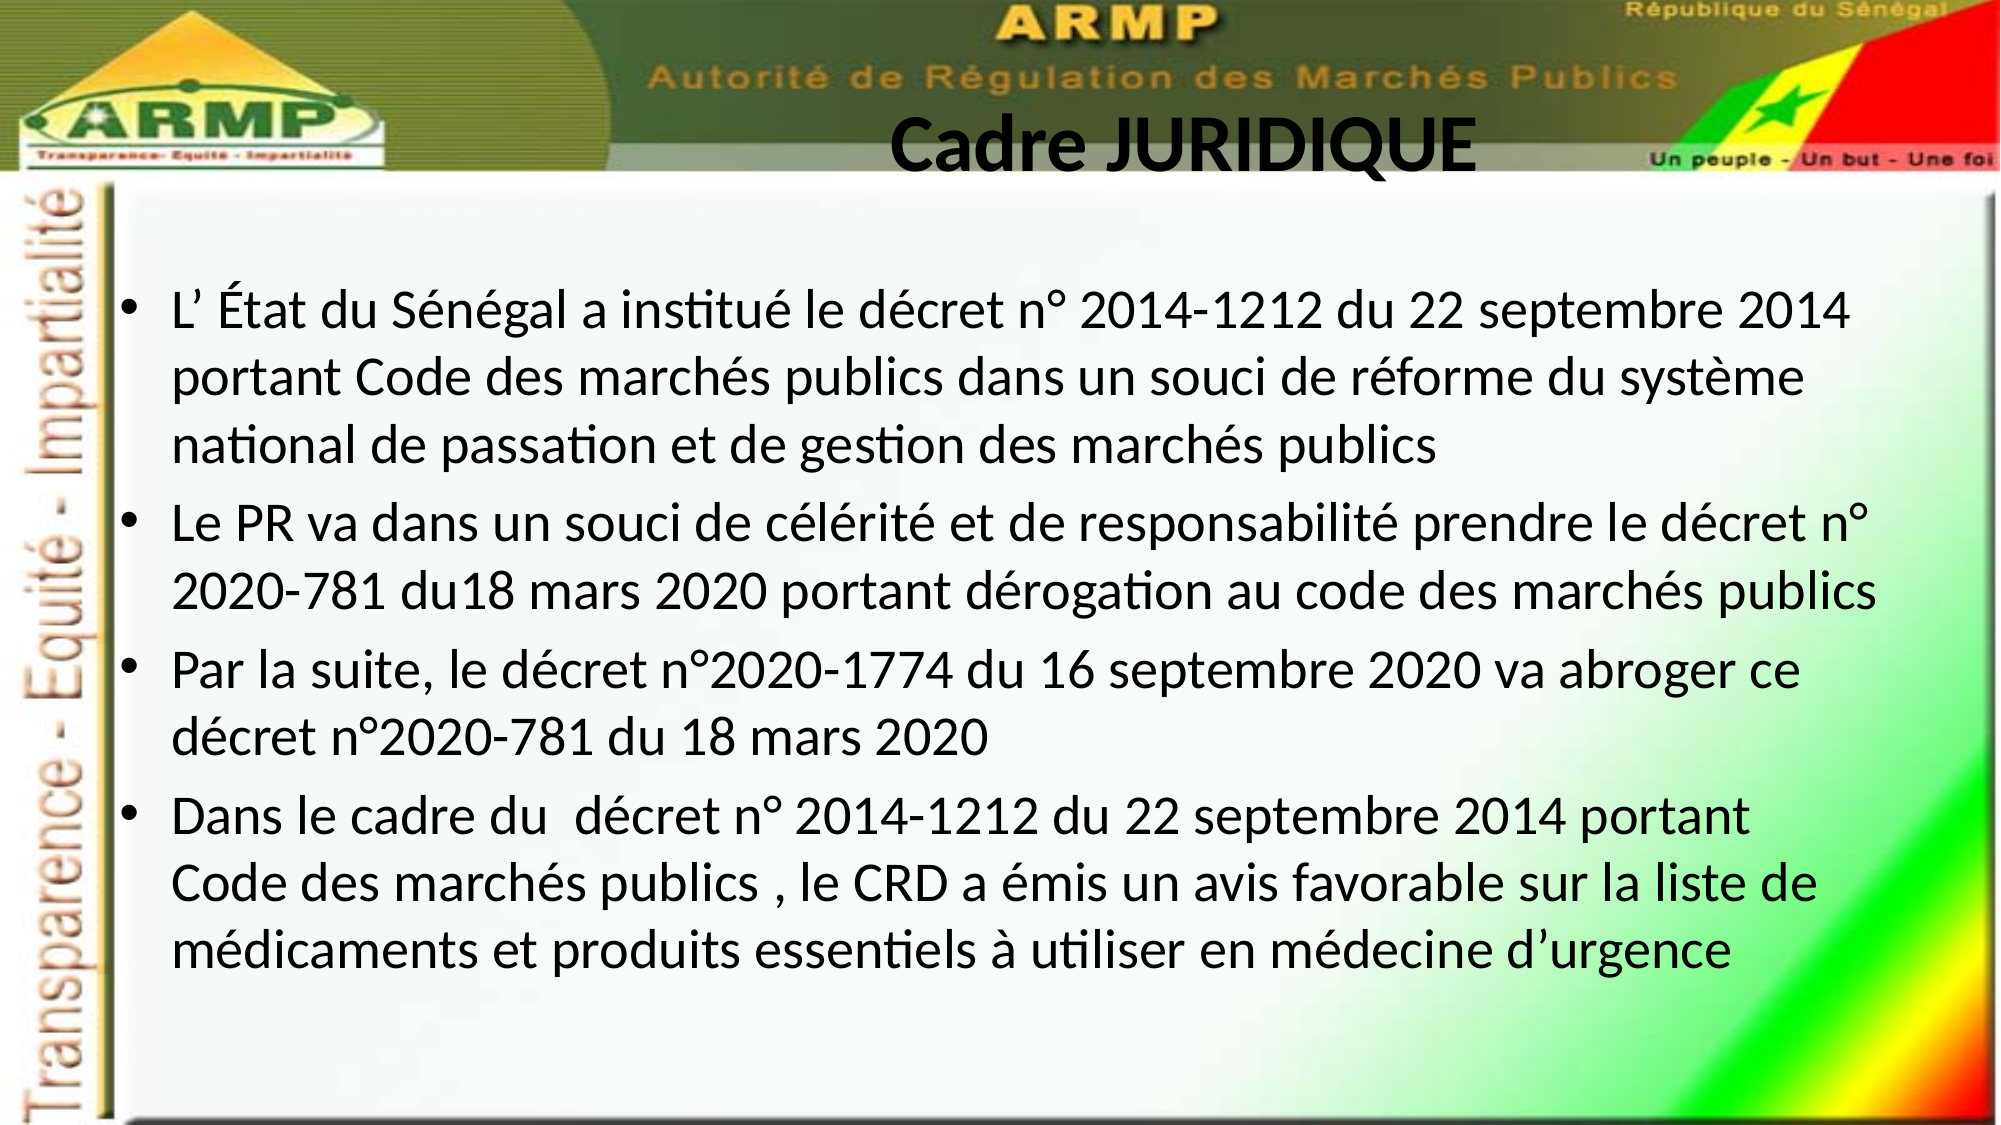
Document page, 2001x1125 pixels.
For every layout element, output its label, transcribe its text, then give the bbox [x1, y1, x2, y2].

title Cadre JURIDIQUE [99, 45, 1900, 233]
picture [0, 0, 2001, 1125]
list L’ État du Sénégal a institué le décret n° 2014-1212 du 22 septembre 2014 portant Code des marchés publics dans un souci de réforme du système national de passation et de gestion des marchés publics Le PR va dans un souci de célérité et de responsabilité prendre le décret n° 2020-781 du18 mars 2020 portant dérogation au code des marchés publics Par la suite, le décret n°2020-1774 du 16 septembre 2020 va abroger ce décret n°2020-781 du 18 mars 2020 Dans le cadre du décret n° 2014-1212 du 22 septembre 2014 portant Code des marchés publics , le CRD a émis un avis favorable sur la liste de médicaments et produits essentiels à utiliser en médecine d’urgence [99, 262, 1900, 1005]
